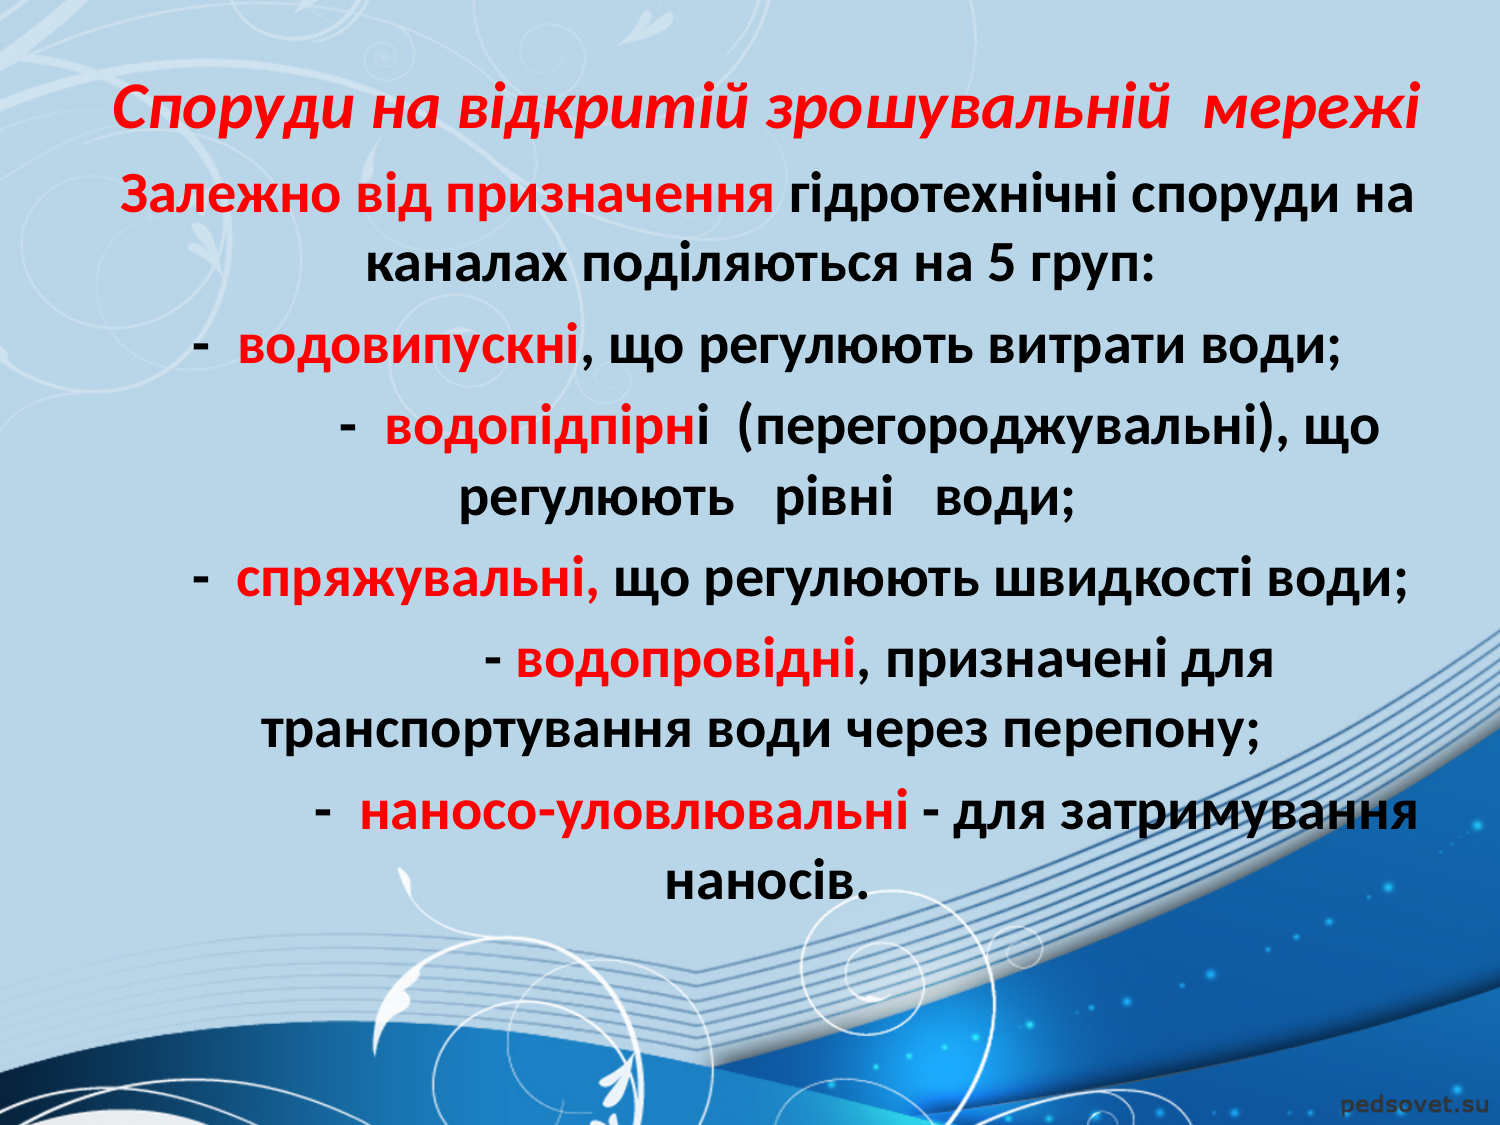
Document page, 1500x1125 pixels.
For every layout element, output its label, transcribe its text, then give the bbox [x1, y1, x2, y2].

picture [0, 0, 1500, 1125]
subtitle Споруди на відкритій зрошувальній мережі Залежно від призначення гідротехнічні споруди на каналах по­діляються на 5 груп: - водовипускні, що регулюють витрати води; - водопідпірні (перегороджувальні), що регулюють рівні води; - спряжувальні, що регулюють швидкості води; - водопровідні, призначені для транспортування води через перепону; - наносо-уловлювальні - для затримування наносів. [88, 54, 1447, 1083]
